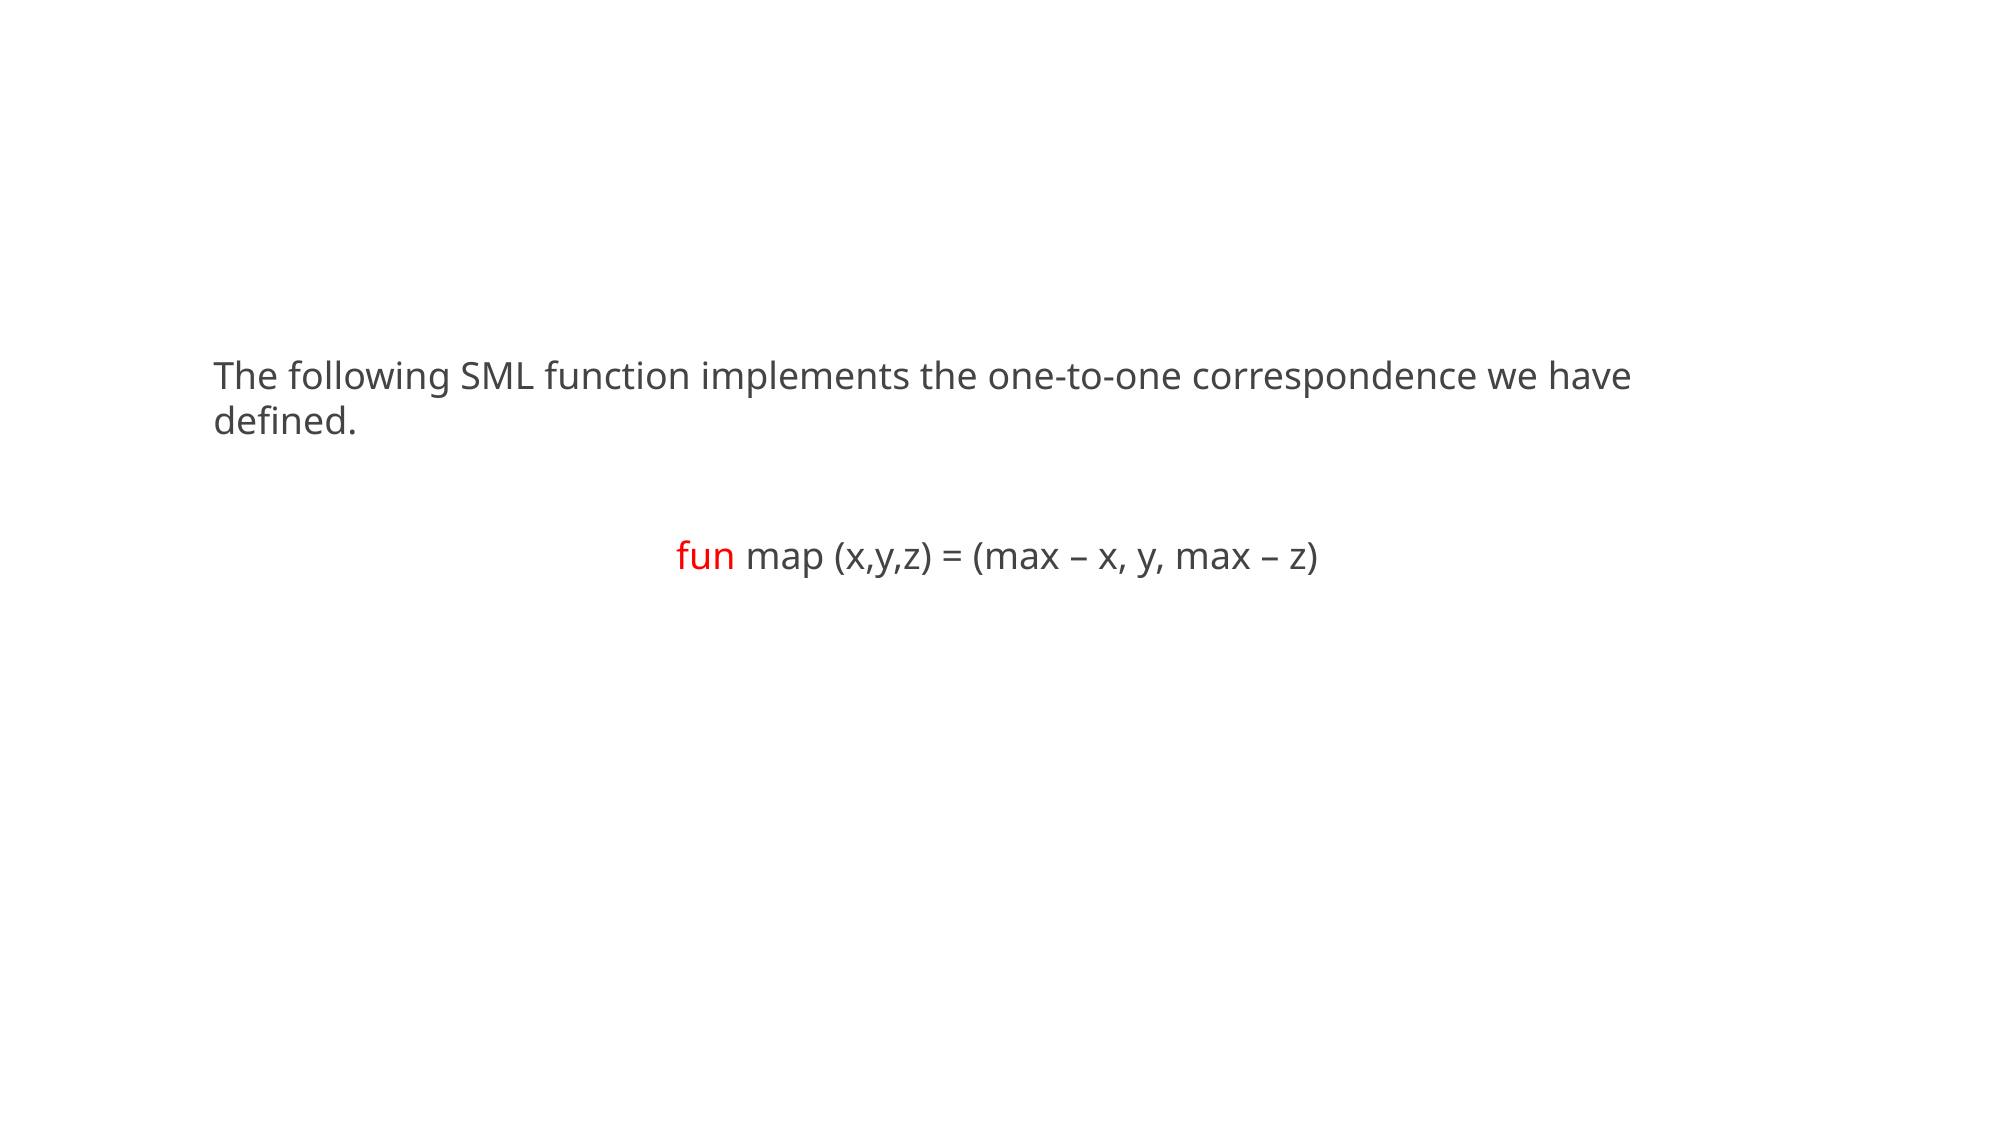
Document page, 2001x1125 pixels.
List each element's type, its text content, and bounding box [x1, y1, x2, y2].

text_box The following SML function implements the one-to-one correspondence we have defined. fun map (x,y,z) = (max – x, y, max – z) [198, 344, 1796, 585]
